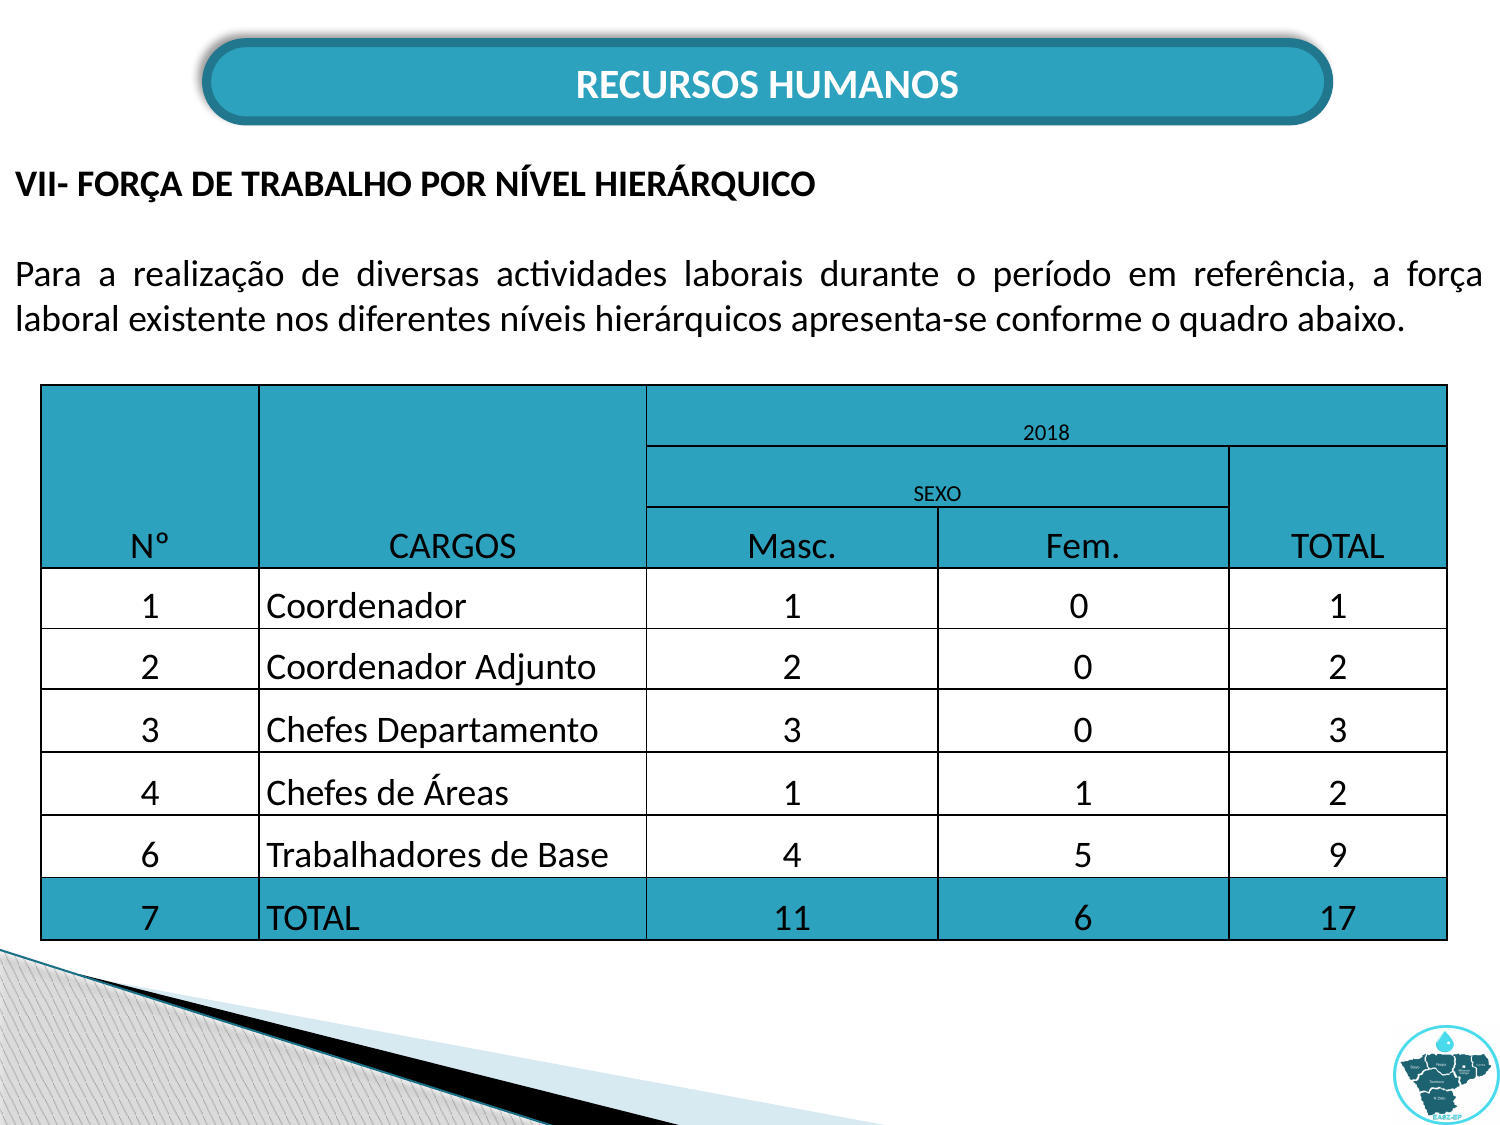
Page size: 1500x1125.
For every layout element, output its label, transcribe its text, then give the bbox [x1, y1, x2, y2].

table_cell Coordenador [260, 569, 646, 628]
table_cell 2 [42, 629, 258, 688]
table_cell Chefes de Áreas [260, 753, 646, 814]
table_cell 3 [1230, 690, 1446, 751]
table_cell 2 [1230, 753, 1446, 814]
table_cell 1 [647, 569, 937, 628]
table_cell Coordenador Adjunto [260, 629, 646, 688]
table_cell 5 [939, 816, 1228, 877]
table_cell 9 [1230, 816, 1446, 877]
table_cell Fem. [939, 508, 1228, 567]
table_cell 4 [647, 816, 937, 877]
table_cell 17 [1230, 878, 1446, 939]
text_box VII- FORÇA DE TRABALHO POR NÍVEL HIERÁRQUICO Para a realização de diversas actividades laborais durante o período em referência, a força laboral existente nos diferentes níveis hierárquicos apresenta-se conforme o quadro abaixo. [0, 150, 1500, 346]
table_cell 7 [42, 878, 258, 939]
table_cell Chefes Departamento [260, 690, 646, 751]
table_cell 3 [42, 690, 258, 751]
table_cell 2 [647, 629, 937, 688]
table_cell 0 [939, 690, 1228, 751]
table_cell 0 [939, 629, 1228, 688]
table_cell TOTAL [260, 878, 646, 939]
table_cell 4 [42, 753, 258, 814]
table_cell 1 [42, 569, 258, 628]
table_cell 1 [1230, 569, 1446, 628]
table_cell 2 [1230, 629, 1446, 688]
table_cell 11 [647, 878, 937, 939]
table_header CARGOS [260, 386, 646, 567]
table_cell Masc. [647, 508, 937, 567]
table_cell SEXO [647, 447, 1228, 506]
table_cell 1 [647, 753, 937, 814]
table_cell 6 [939, 878, 1228, 939]
table_cell 1 [939, 753, 1228, 814]
table_cell 3 [647, 690, 937, 751]
table_header Nº [42, 386, 258, 567]
picture [1393, 1025, 1500, 1125]
table_cell TOTAL [1230, 447, 1446, 567]
text_box RECURSOS HUMANOS [202, 38, 1334, 126]
table_header 2018 [647, 386, 1446, 445]
table_cell 6 [42, 816, 258, 877]
table_cell Trabalhadores de Base [260, 816, 646, 877]
table_cell 0 [939, 569, 1228, 628]
